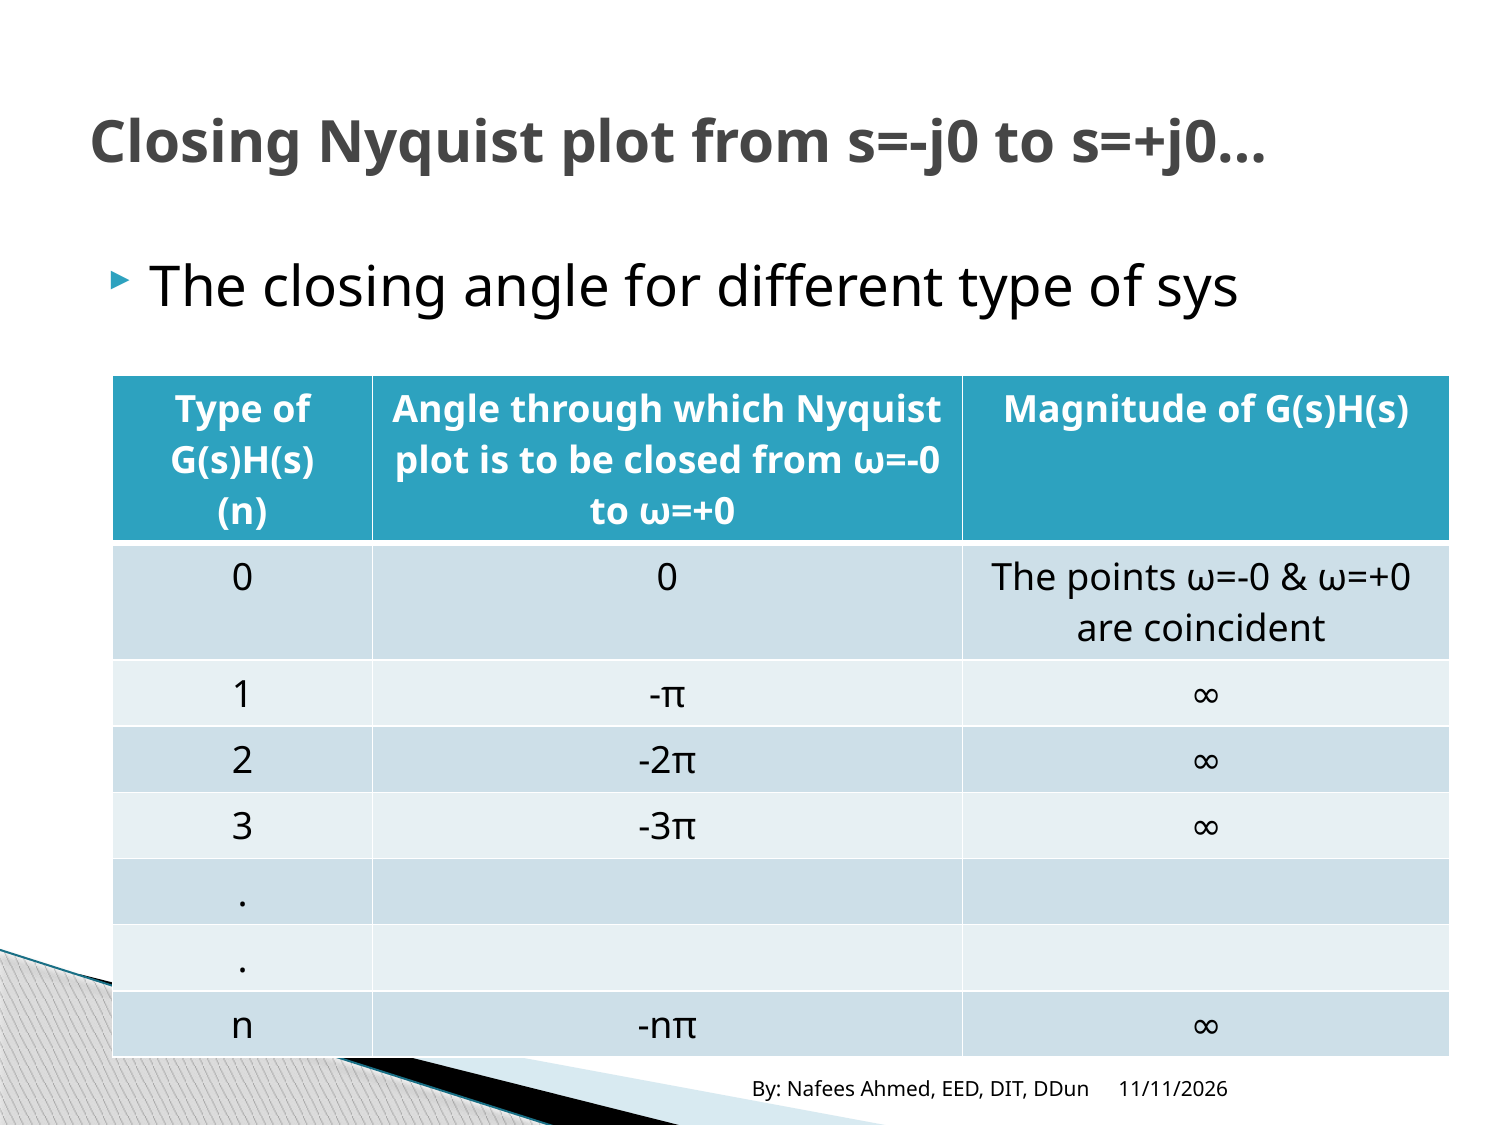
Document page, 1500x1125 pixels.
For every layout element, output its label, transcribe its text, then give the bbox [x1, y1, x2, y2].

table_cell 2 [113, 727, 372, 792]
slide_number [1105, 1051, 1419, 1112]
table_cell ∞ [963, 661, 1449, 725]
table_cell ∞ [963, 793, 1449, 858]
title Closing Nyquist plot from s=-j0 to s=+j0… [75, 45, 1425, 233]
table_cell -nπ [373, 992, 962, 1056]
table_cell [963, 925, 1449, 990]
table_cell [963, 859, 1449, 924]
table_cell 0 [113, 546, 372, 659]
table_header Angle through which Nyquist plot is to be closed from ω=-0 to ω=+0 [373, 376, 962, 540]
table_cell -2π [373, 727, 962, 792]
table_header Magnitude of G(s)H(s) [963, 376, 1449, 540]
footer By: Nafees Ahmed, EED, DIT, DDun [718, 1051, 1105, 1112]
table_cell n [113, 992, 372, 1056]
table_cell ∞ [963, 992, 1449, 1056]
table_cell . [113, 859, 372, 924]
table_cell 1 [113, 661, 372, 725]
list The closing angle for different type of sys [75, 243, 1425, 986]
table_cell 3 [113, 793, 372, 858]
table_cell 0 [373, 546, 962, 659]
table_cell [373, 925, 962, 990]
table_cell -π [373, 661, 962, 725]
table_cell -3π [373, 793, 962, 858]
table_cell [373, 859, 962, 924]
table_header Type of G(s)H(s) (n) [113, 376, 372, 540]
table_cell ∞ [963, 727, 1449, 792]
table_cell . [113, 925, 372, 990]
table_cell The points ω=-0 & ω=+0 are coincident [963, 546, 1449, 659]
